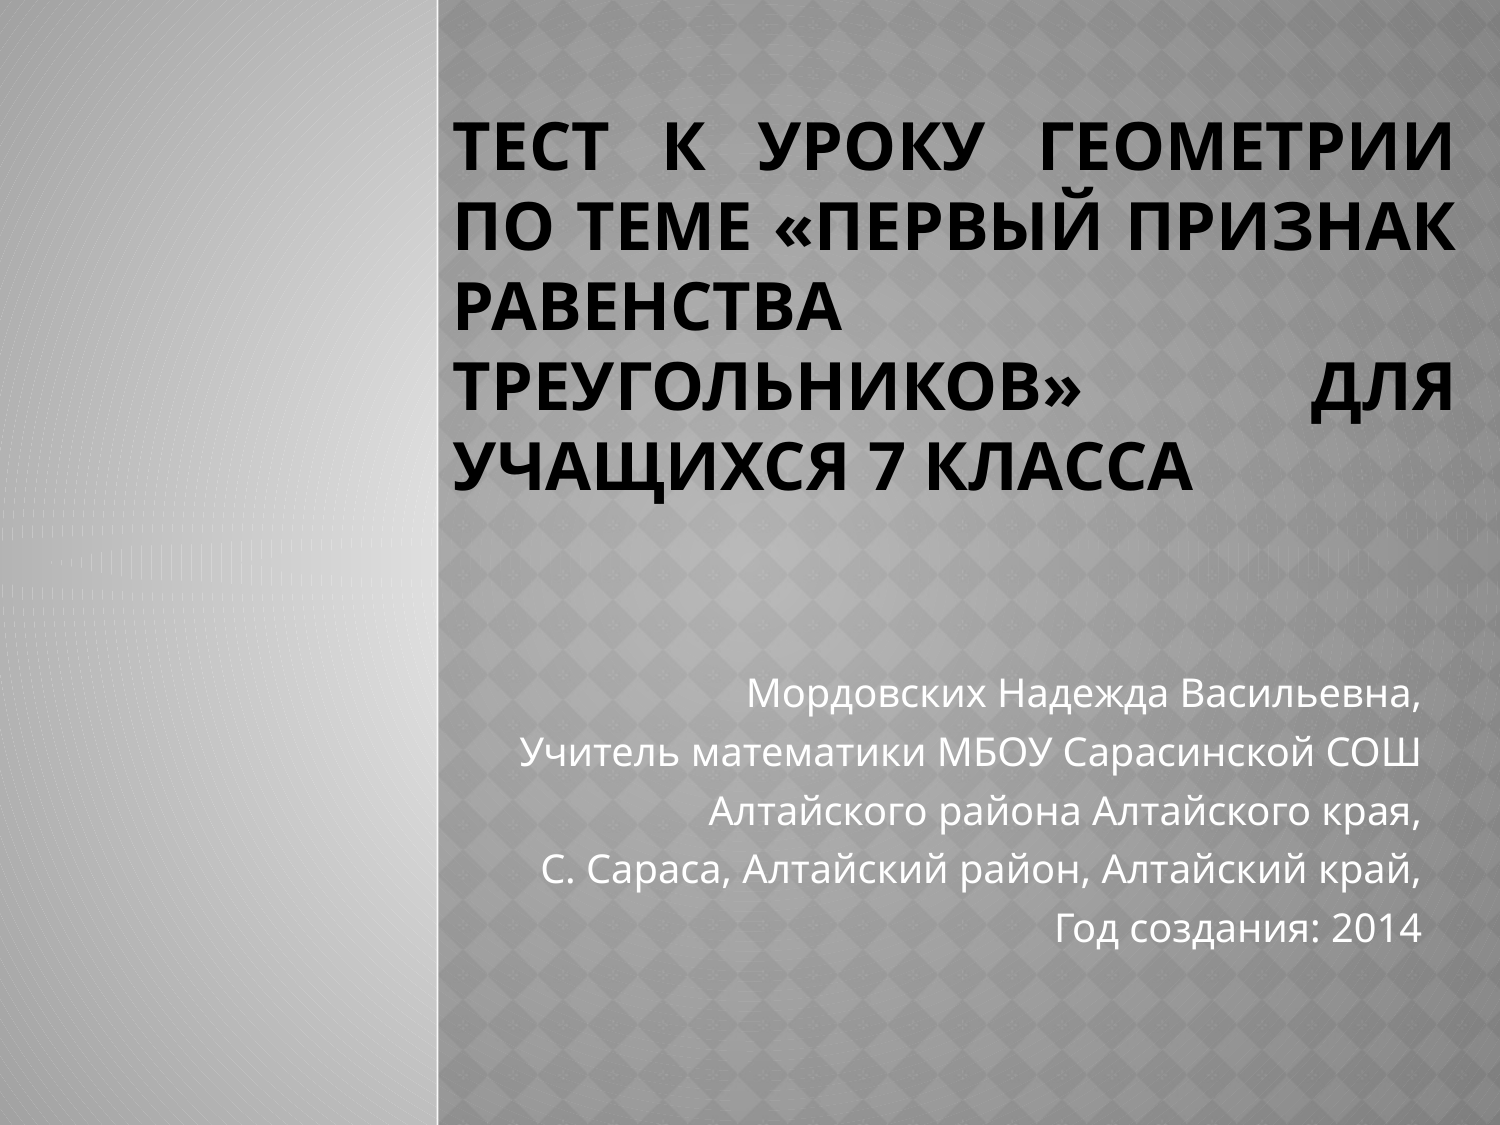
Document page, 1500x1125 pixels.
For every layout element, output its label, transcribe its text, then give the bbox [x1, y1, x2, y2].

title Тест к уроку геометрии по теме «Первый признак равенства треугольников» для учащихся 7 класса [445, 117, 1465, 504]
subtitle Мордовских Надежда Васильевна, Учитель математики МБОУ Сарасинской СОШ Алтайского района Алтайского края, С. Сараса, Алтайский район, Алтайский край, Год создания: 2014 [503, 667, 1430, 967]
